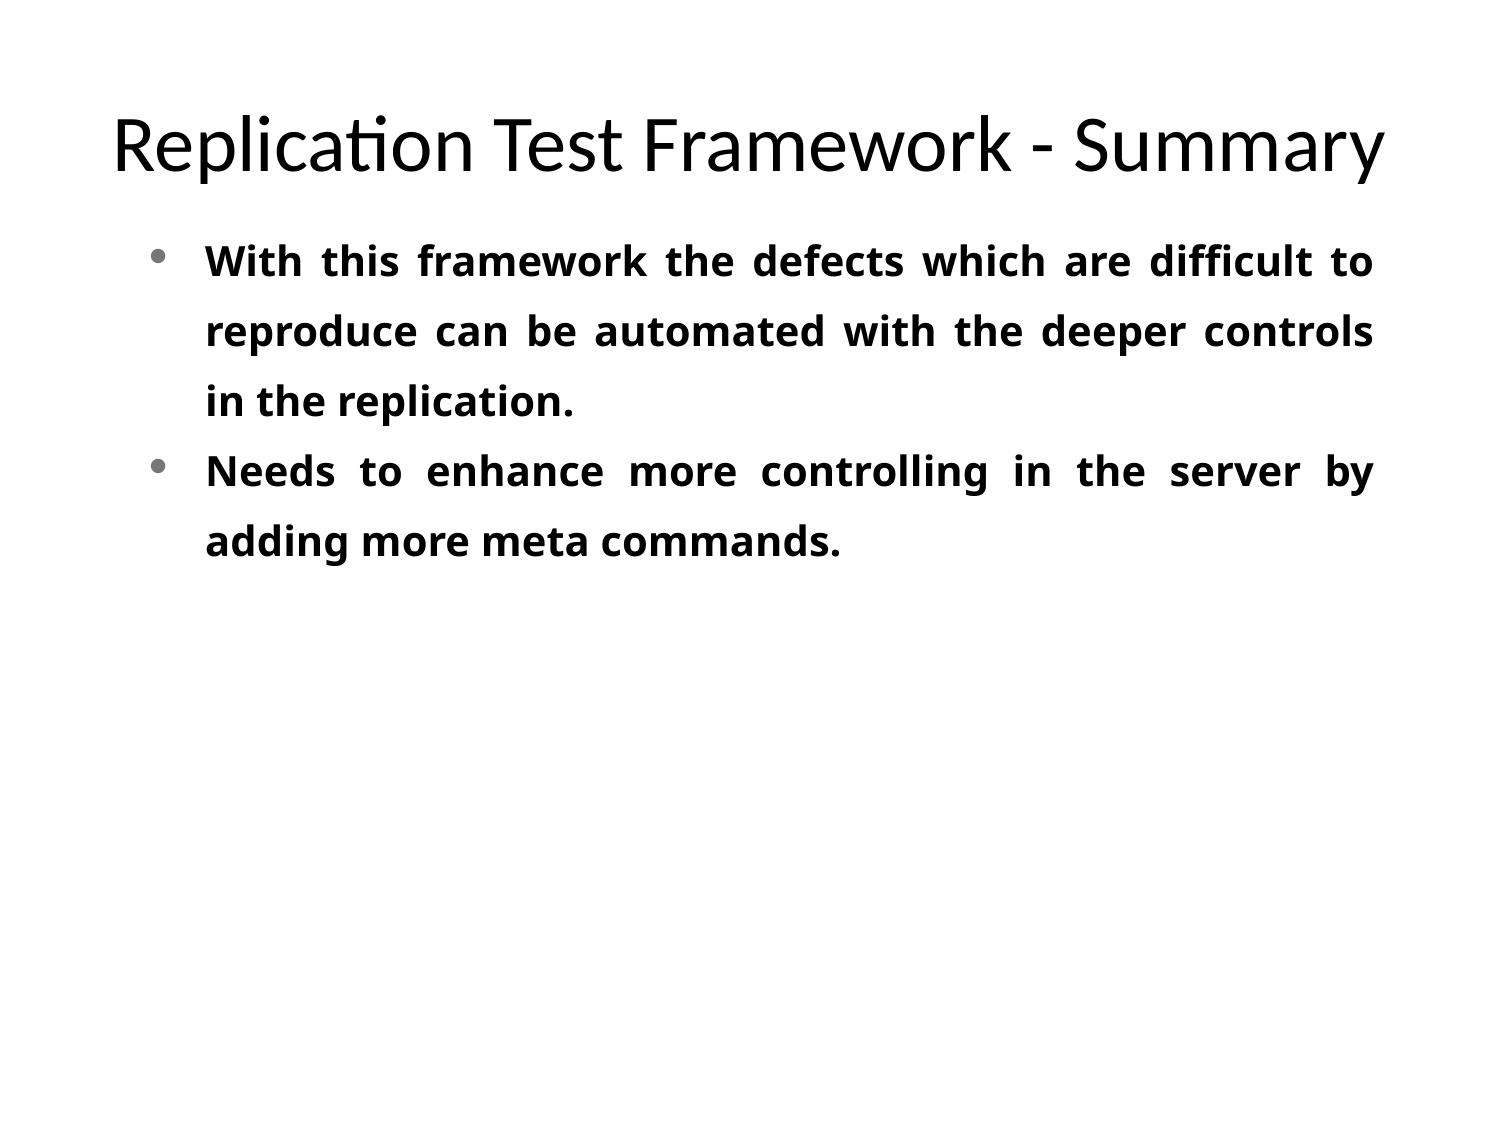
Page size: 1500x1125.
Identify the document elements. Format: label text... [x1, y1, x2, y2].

title Replication Test Framework - Summary [75, 45, 1425, 233]
text_box With this framework the defects which are difficult to reproduce can be automated with the deeper controls in the replication. Needs to enhance more controlling in the server by adding more meta commands. [135, 208, 1388, 965]
